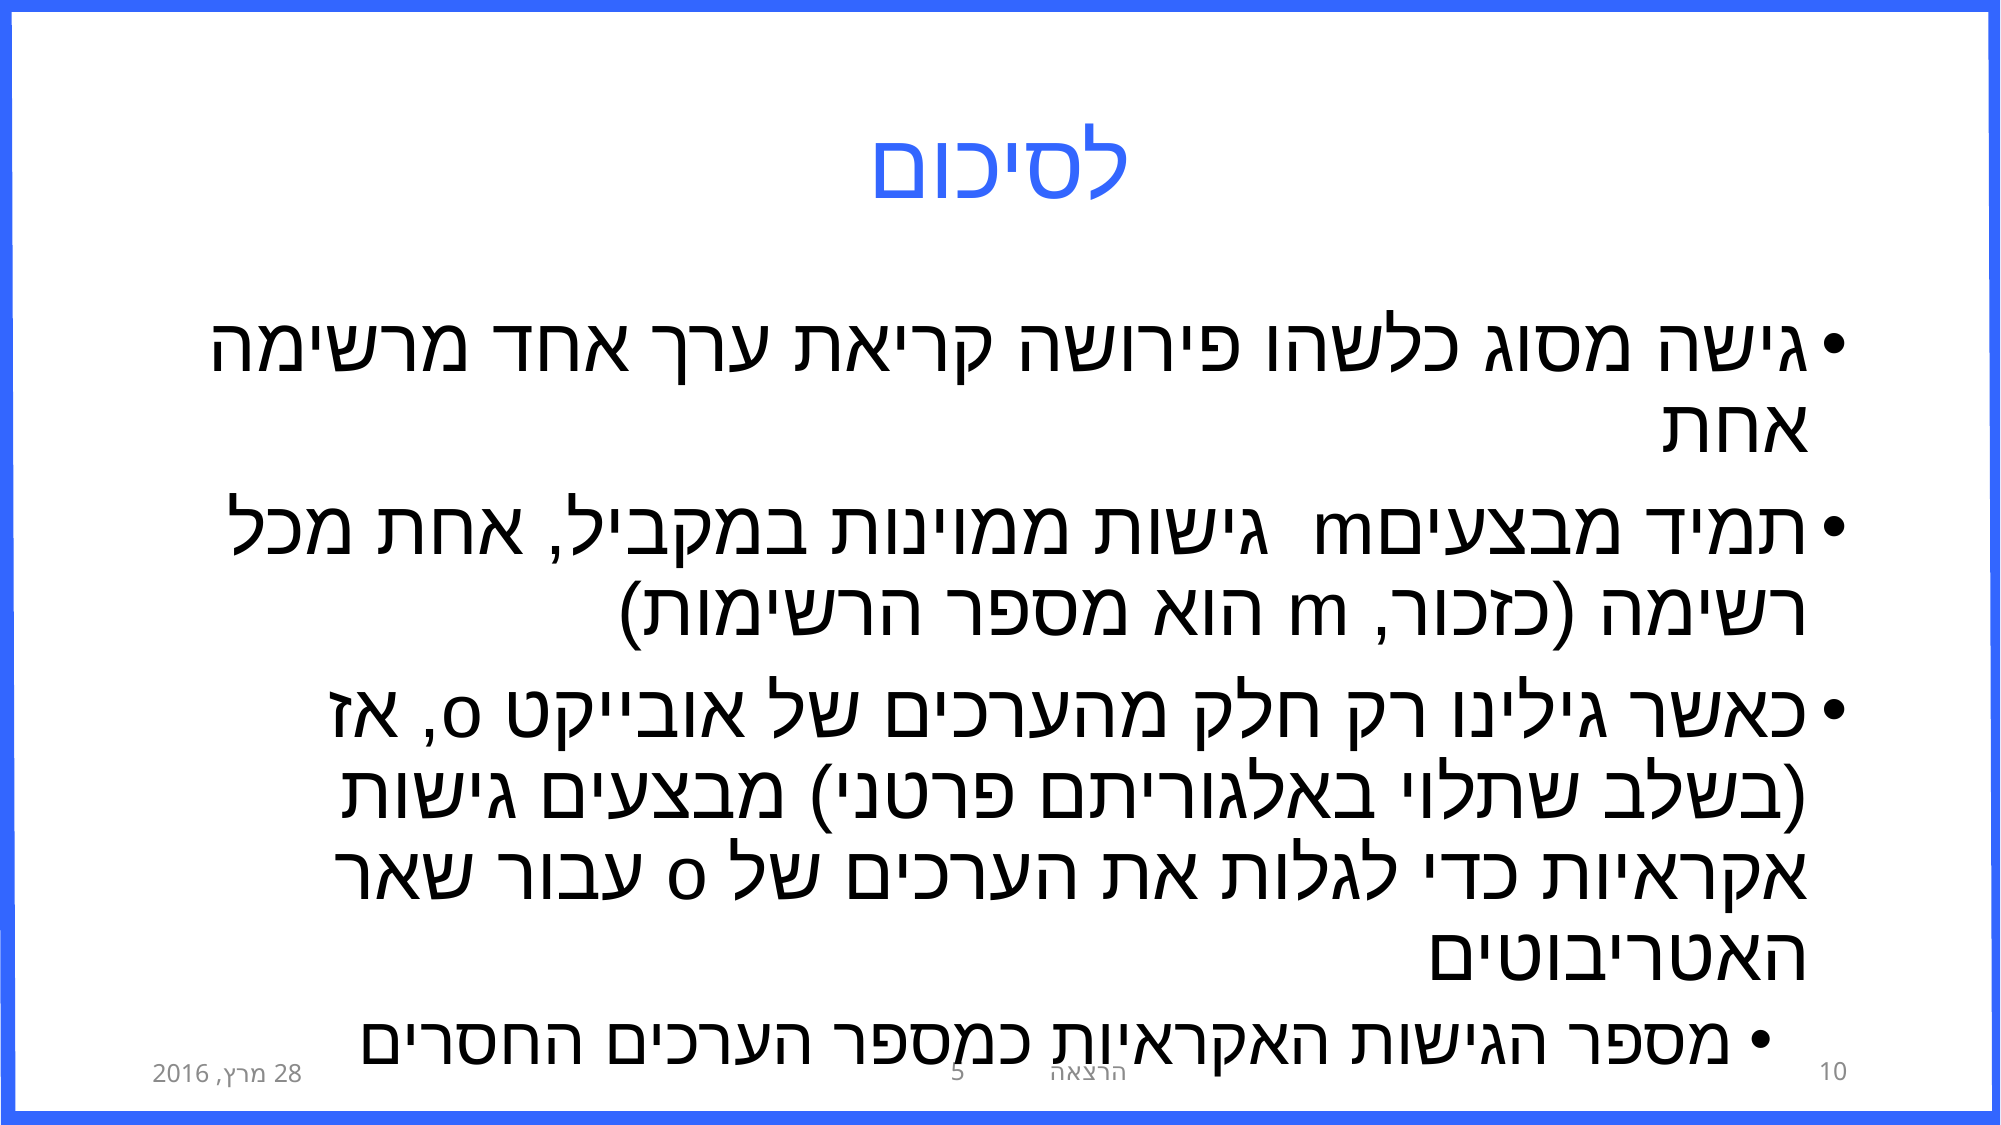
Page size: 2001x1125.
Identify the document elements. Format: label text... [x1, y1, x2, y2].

slide_number 28 מרץ, 2016 [137, 1042, 588, 1103]
list גישה מסוג כלשהו פירושה קריאת ערך אחד מרשימה אחת תמיד מבצעיםm גישות ממוינות במקביל, אחת מכל רשימה (כזכור, m הוא מספר הרשימות) כאשר גילינו רק חלק מהערכים של אובייקט o, אז (בשלב שתלוי באלגוריתם פרטני) מבצעים גישות אקראיות כדי לגלות את הערכים של o עבור שאר האטריבוטים מספר הגישות האקראיות כמספר הערכים החסרים [137, 299, 1863, 1014]
slide_number 10 [1412, 1042, 1863, 1103]
title לסיכום [137, 59, 1863, 278]
footer הרצאה 5 [662, 1042, 1338, 1103]
